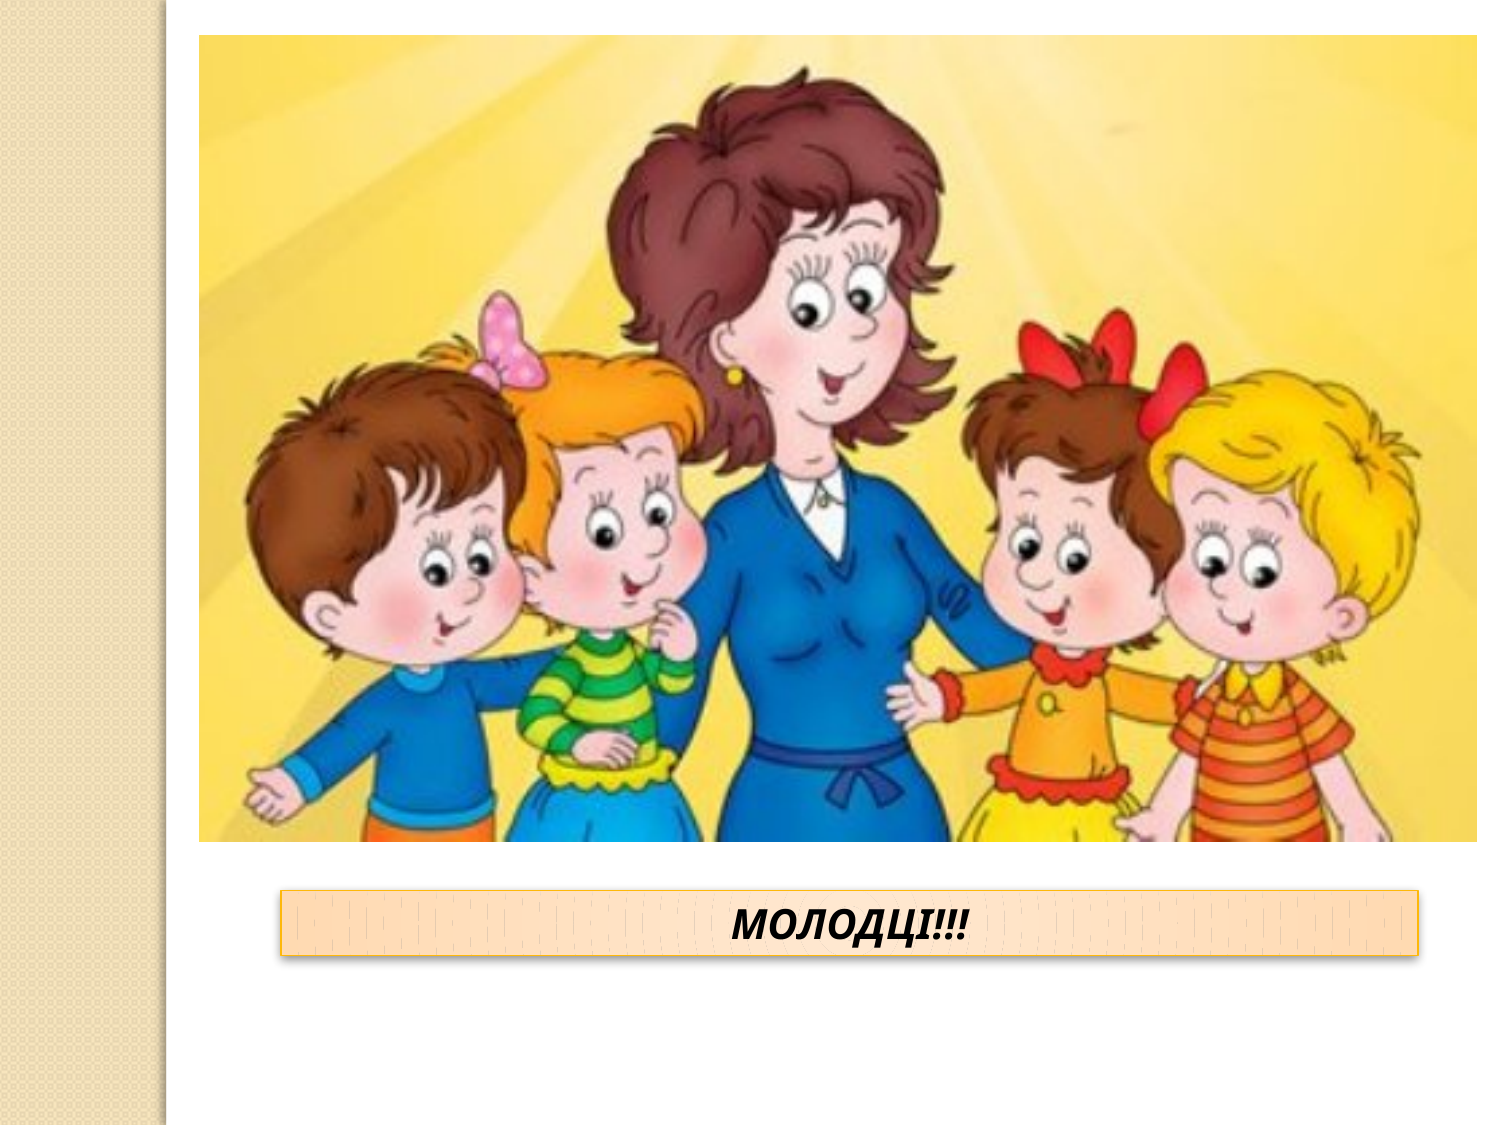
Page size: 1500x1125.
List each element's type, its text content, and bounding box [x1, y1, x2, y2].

text_box МОЛОДЦІ!!! [280, 890, 1419, 956]
picture [198, 34, 1477, 843]
